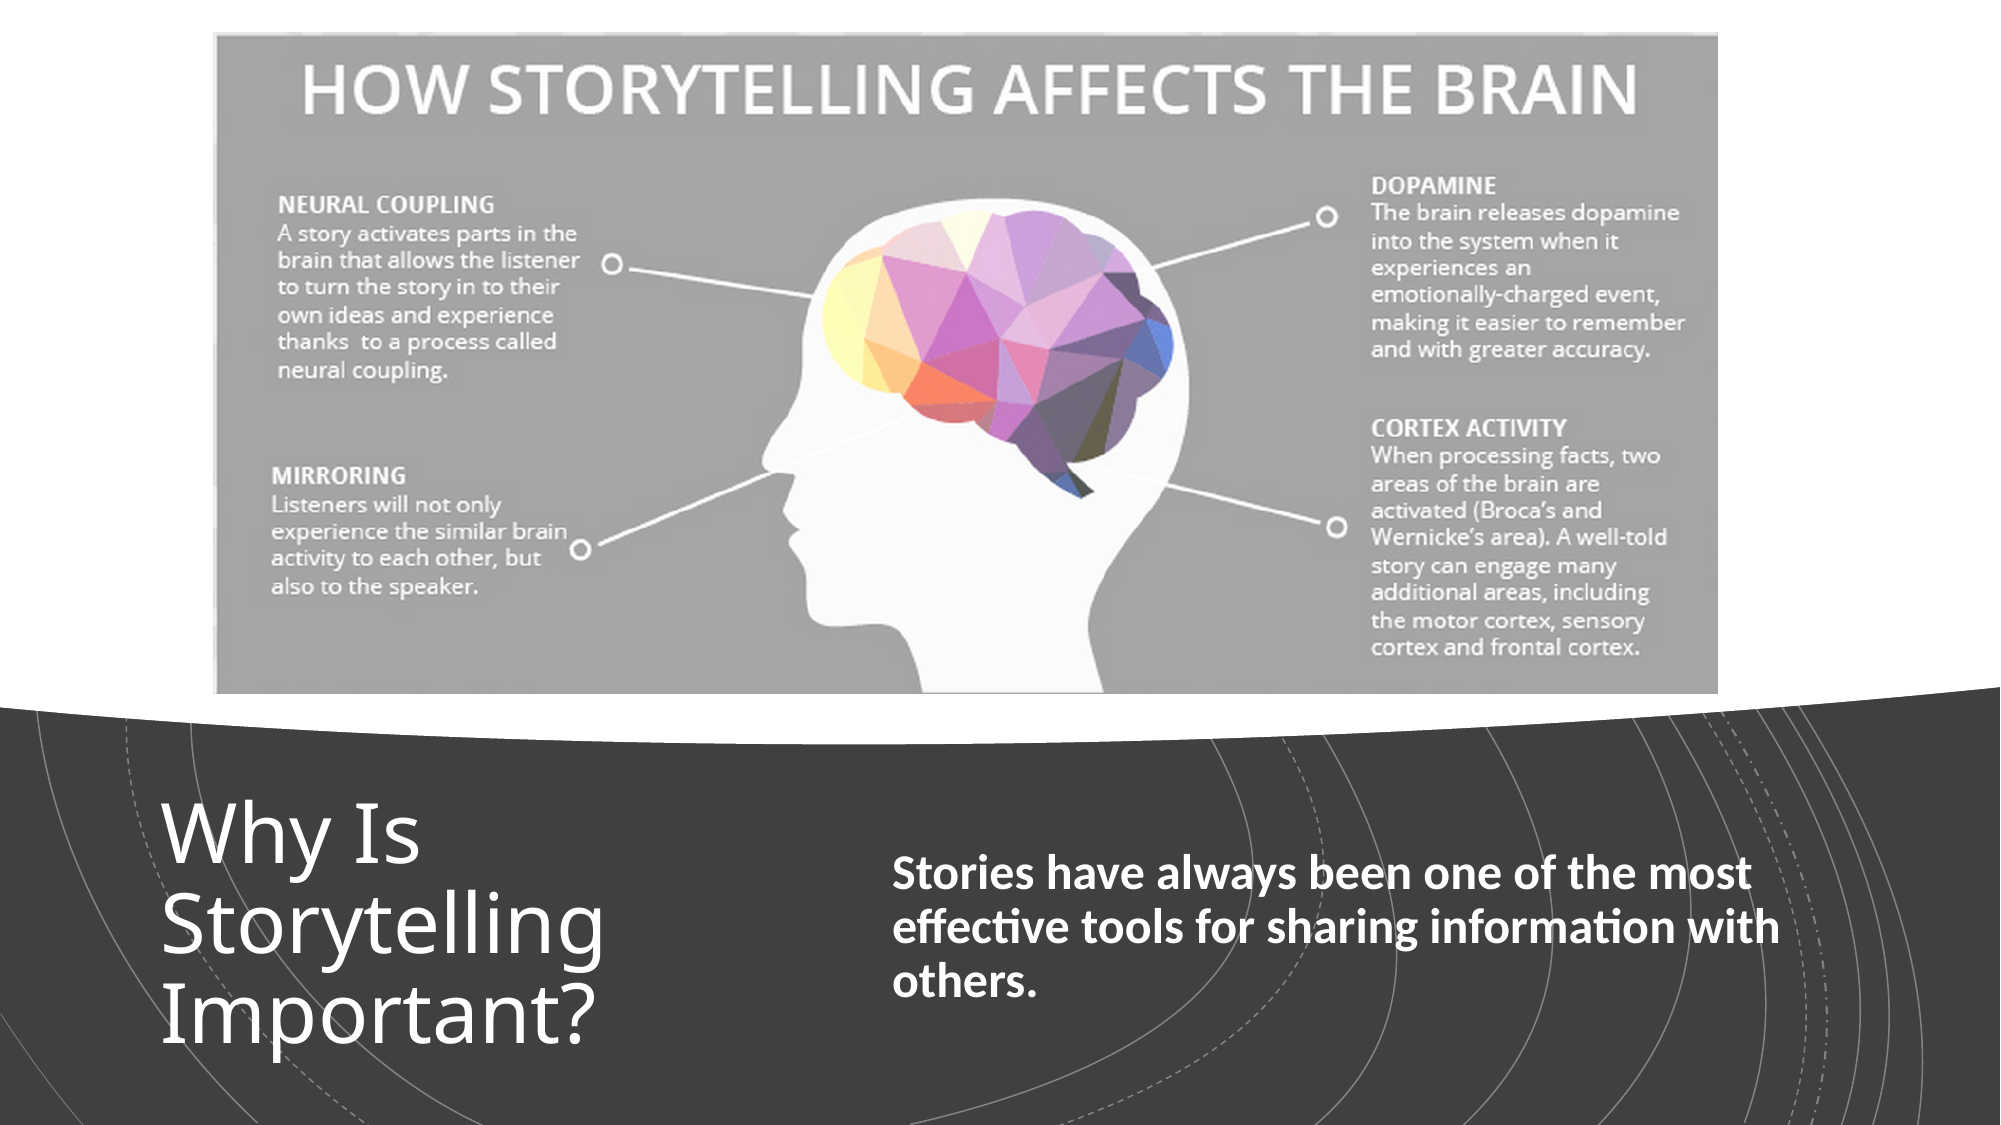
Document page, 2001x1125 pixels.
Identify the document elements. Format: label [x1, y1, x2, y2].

picture [213, 32, 1718, 694]
text_box [0, 0, 1999, 1125]
